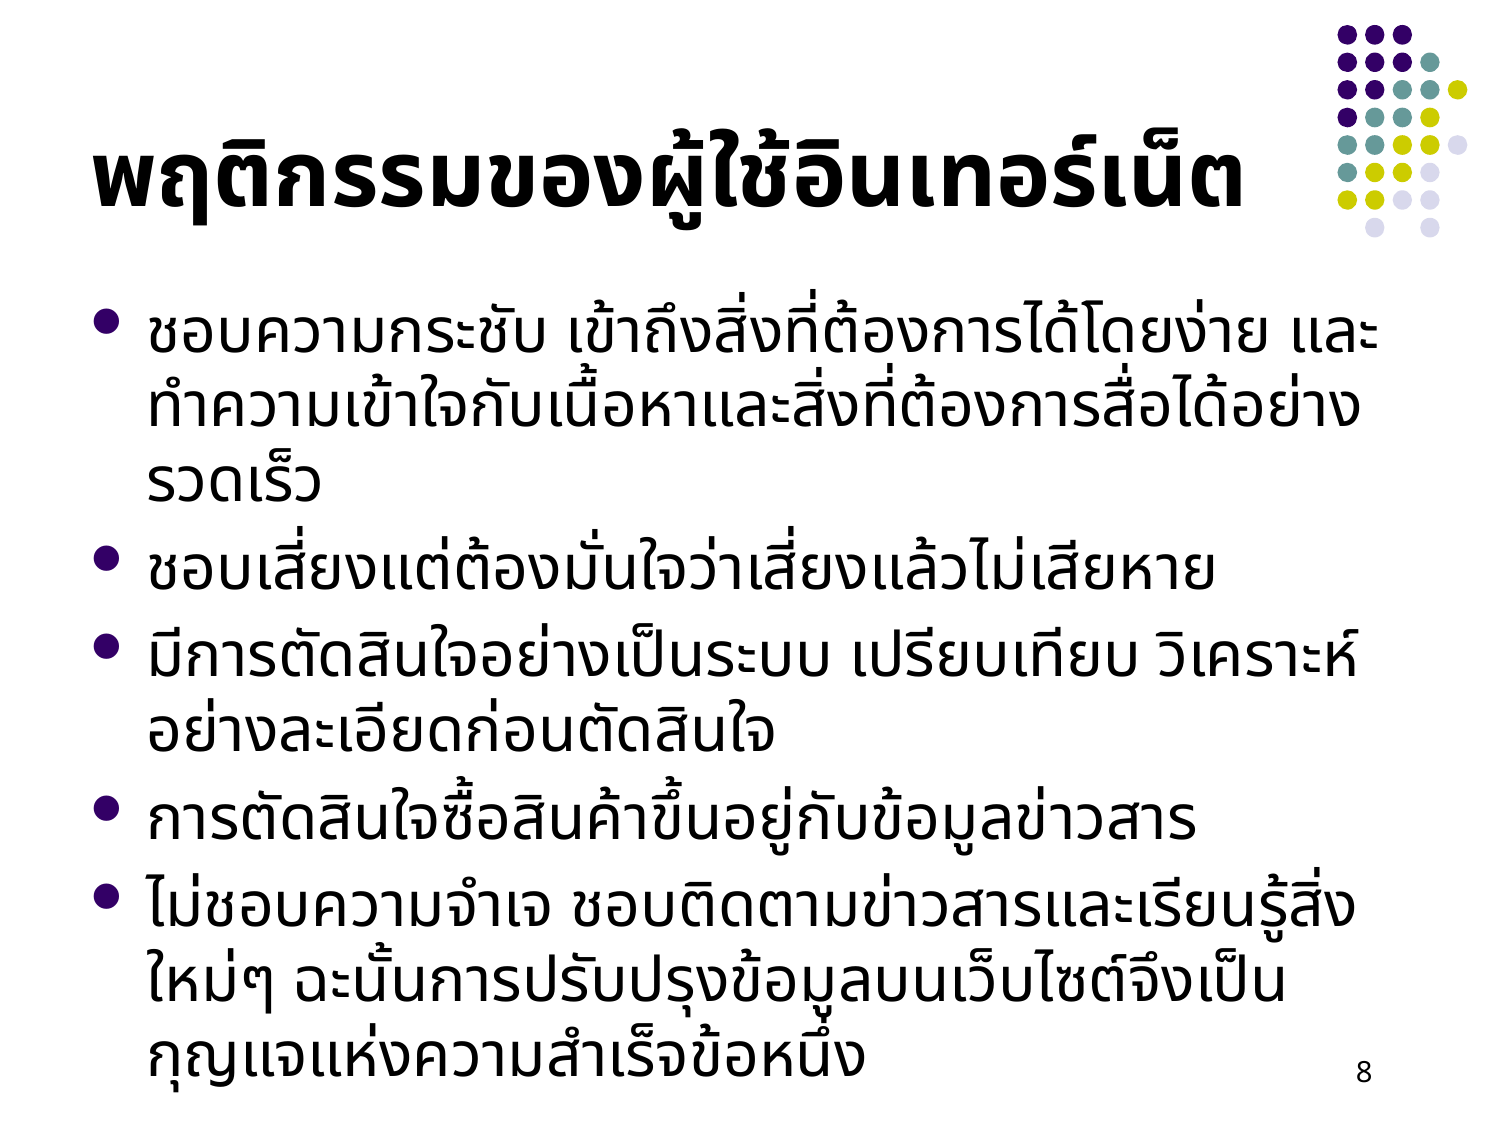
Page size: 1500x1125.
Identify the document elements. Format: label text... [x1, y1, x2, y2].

list ชอบความกระชับ เข้าถึงสิ่งที่ต้องการได้โดยง่าย และทำความเข้าใจกับเนื้อหาและสิ่งที่ต้องการสื่อได้อย่างรวดเร็ว ชอบเสี่ยงแต่ต้องมั่นใจว่าเสี่ยงแล้วไม่เสียหาย มีการตัดสินใจอย่างเป็นระบบ เปรียบเทียบ วิเคราะห์อย่างละเอียดก่อนตัดสินใจ การตัดสินใจซื้อสินค้าขึ้นอยู่กับข้อมูลข่าวสาร ไม่ชอบความจำเจ ชอบติดตามข่าวสารและเรียนรู้สิ่งใหม่ๆ ฉะนั้นการปรับปรุงข้อมูลบนเว็บไซต์จึงเป็นกุญแจแห่งความสำเร็จข้อหนึ่ง [74, 281, 1426, 1006]
text_box 8 [1074, 1024, 1388, 1100]
title พฤติกรรมของผู้ใช้อินเทอร์เน็ต [74, 19, 1313, 233]
